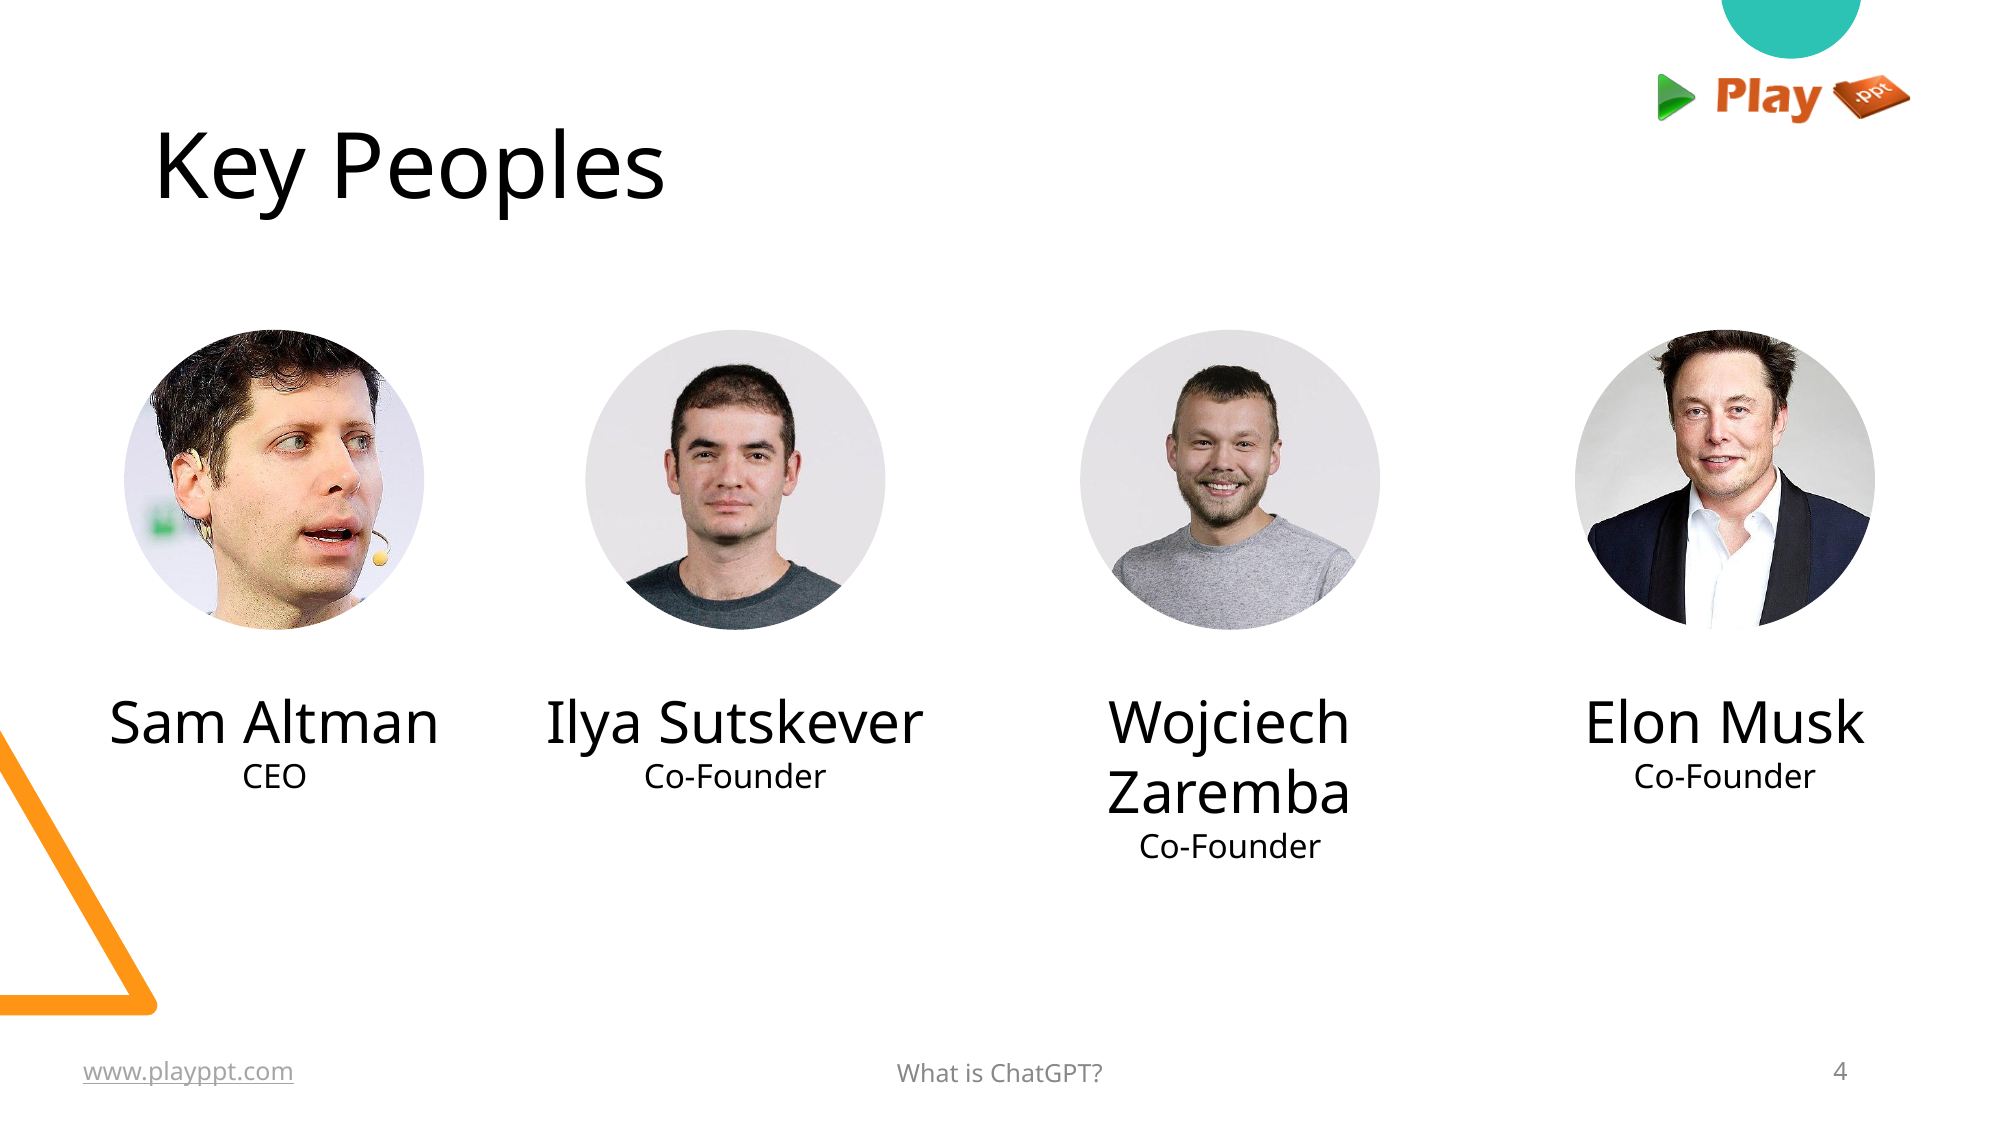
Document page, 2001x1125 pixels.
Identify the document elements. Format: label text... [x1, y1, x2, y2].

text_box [78, 329, 1929, 862]
title Key Peoples [137, 59, 1863, 278]
slide_number ‹#› [1412, 1042, 1863, 1103]
footer What is ChatGPT? [662, 1042, 1338, 1103]
text_box www.playppt.com [25, 1042, 359, 1103]
picture [1637, 64, 1930, 130]
